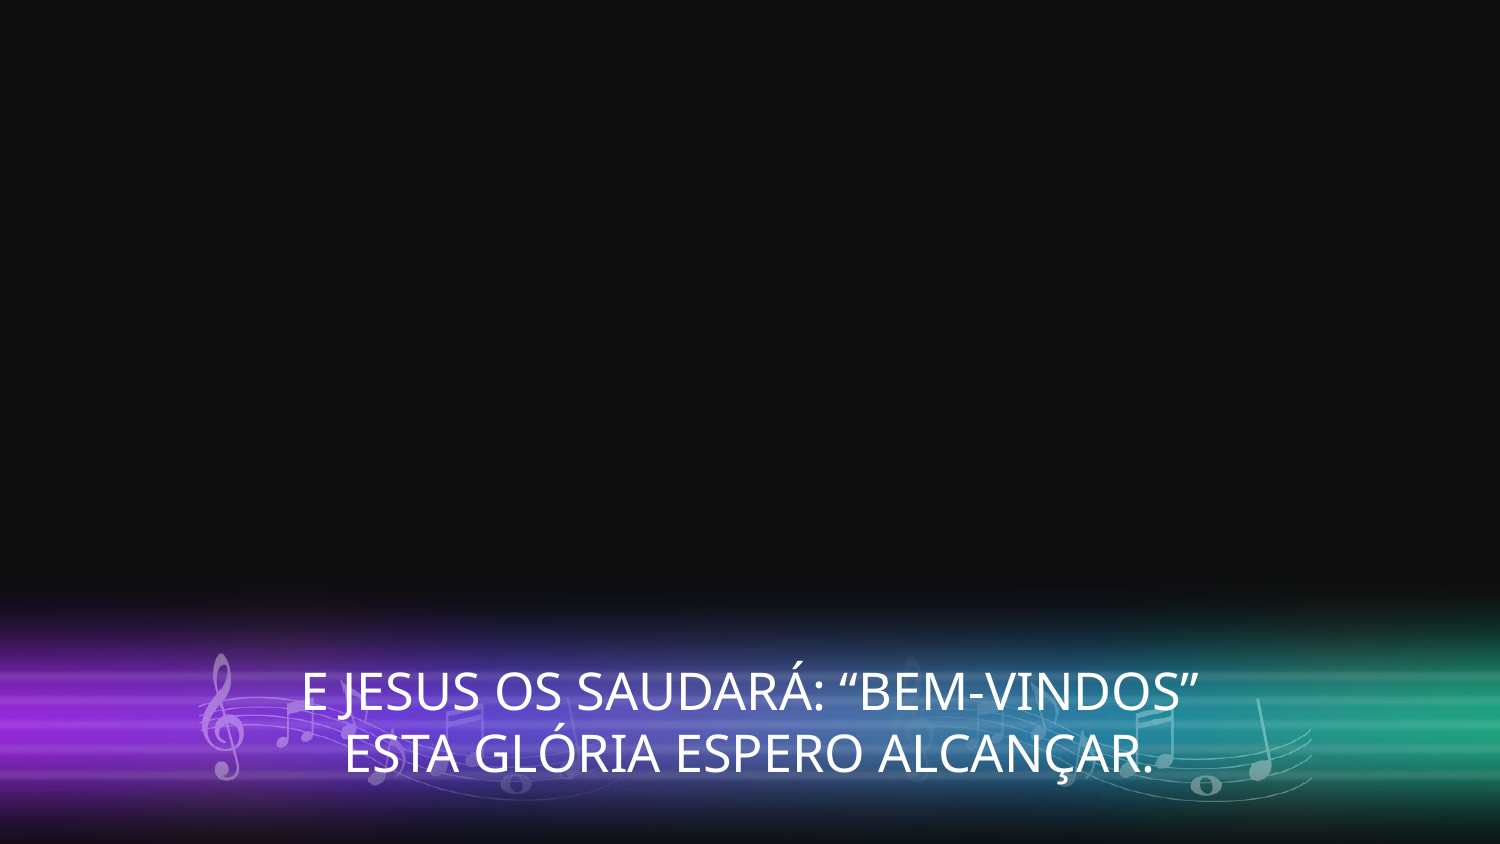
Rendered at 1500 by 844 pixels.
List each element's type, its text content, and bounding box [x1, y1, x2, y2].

picture [0, 0, 1500, 844]
text_box E JESUS OS SAUDARÁ: “BEM-VINDOS” ESTA GLÓRIA ESPERO ALCANÇAR. [230, 651, 1270, 791]
